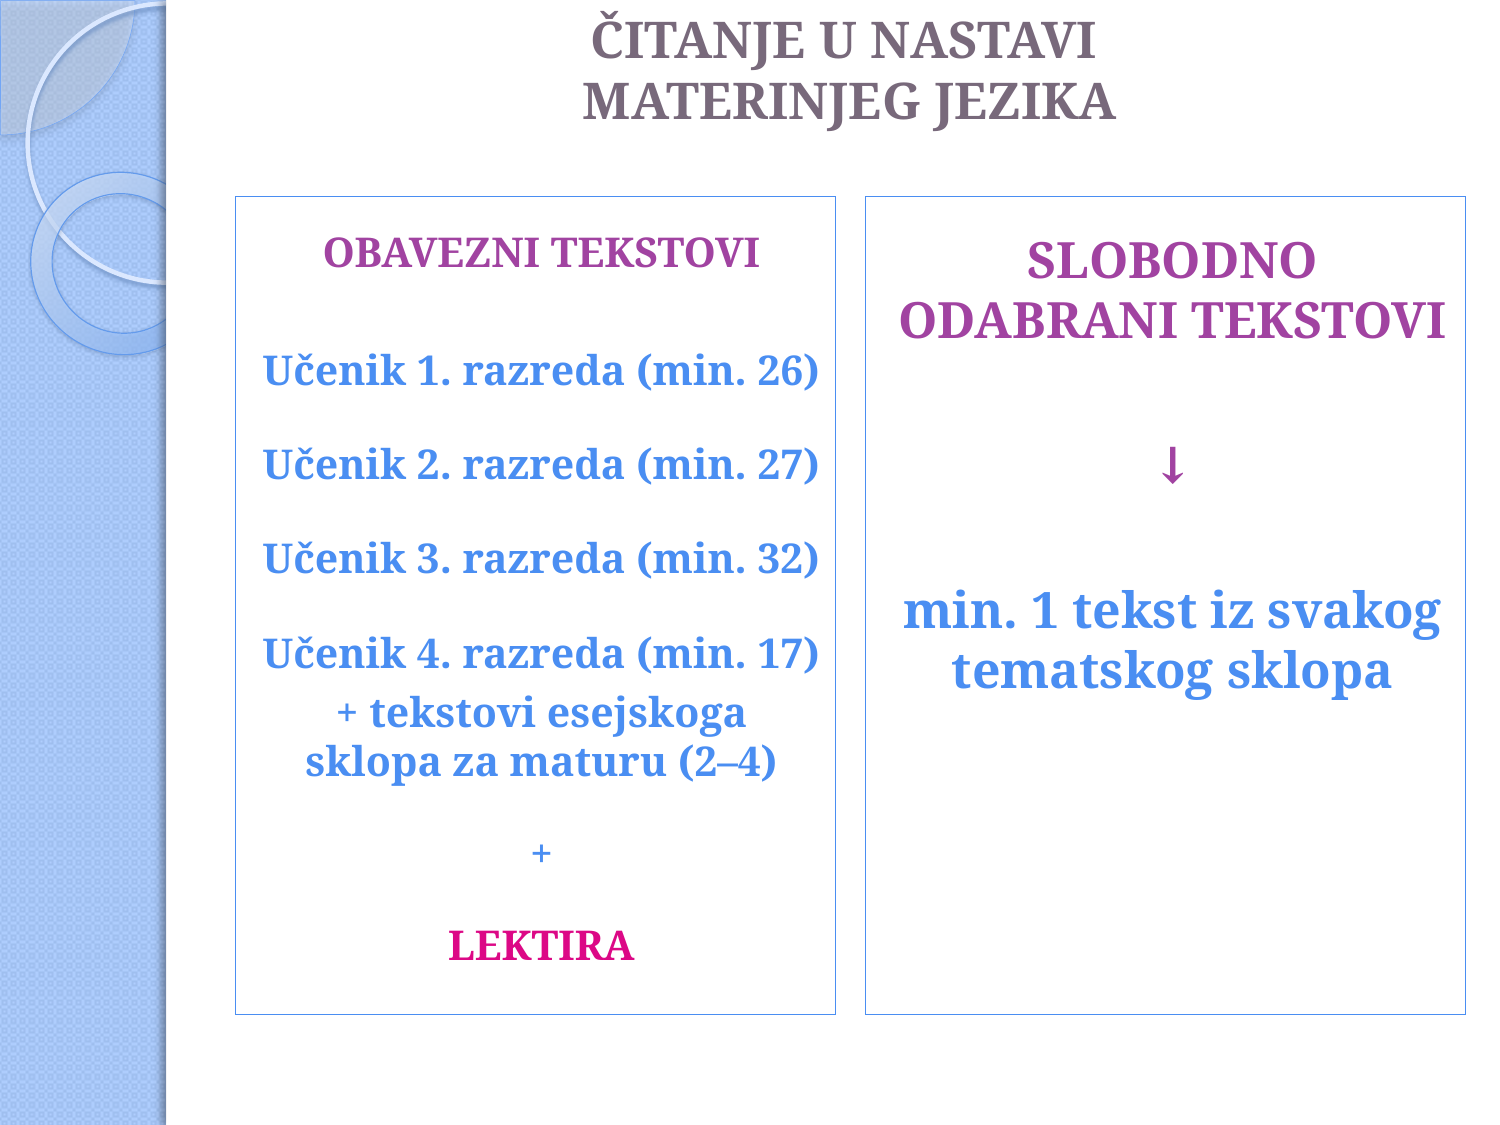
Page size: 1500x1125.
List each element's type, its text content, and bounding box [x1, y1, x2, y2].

list OBAVEZNI TEKSTOVI Učenik 1. razreda (min. 26) Učenik 2. razreda (min. 27) Učenik 3. razreda (min. 32) Učenik 4. razreda (min. 17) + tekstovi esejskoga sklopa za maturu (2–4) + LEKTIRA [235, 196, 836, 1015]
list SLOBODNO ODABRANI TEKSTOVI ↓ min. 1 tekst iz svakog tematskog sklopa [865, 196, 1466, 1015]
title ČITANJE U NASTAVI MATERINJEG JEZIKA [235, 0, 1466, 138]
